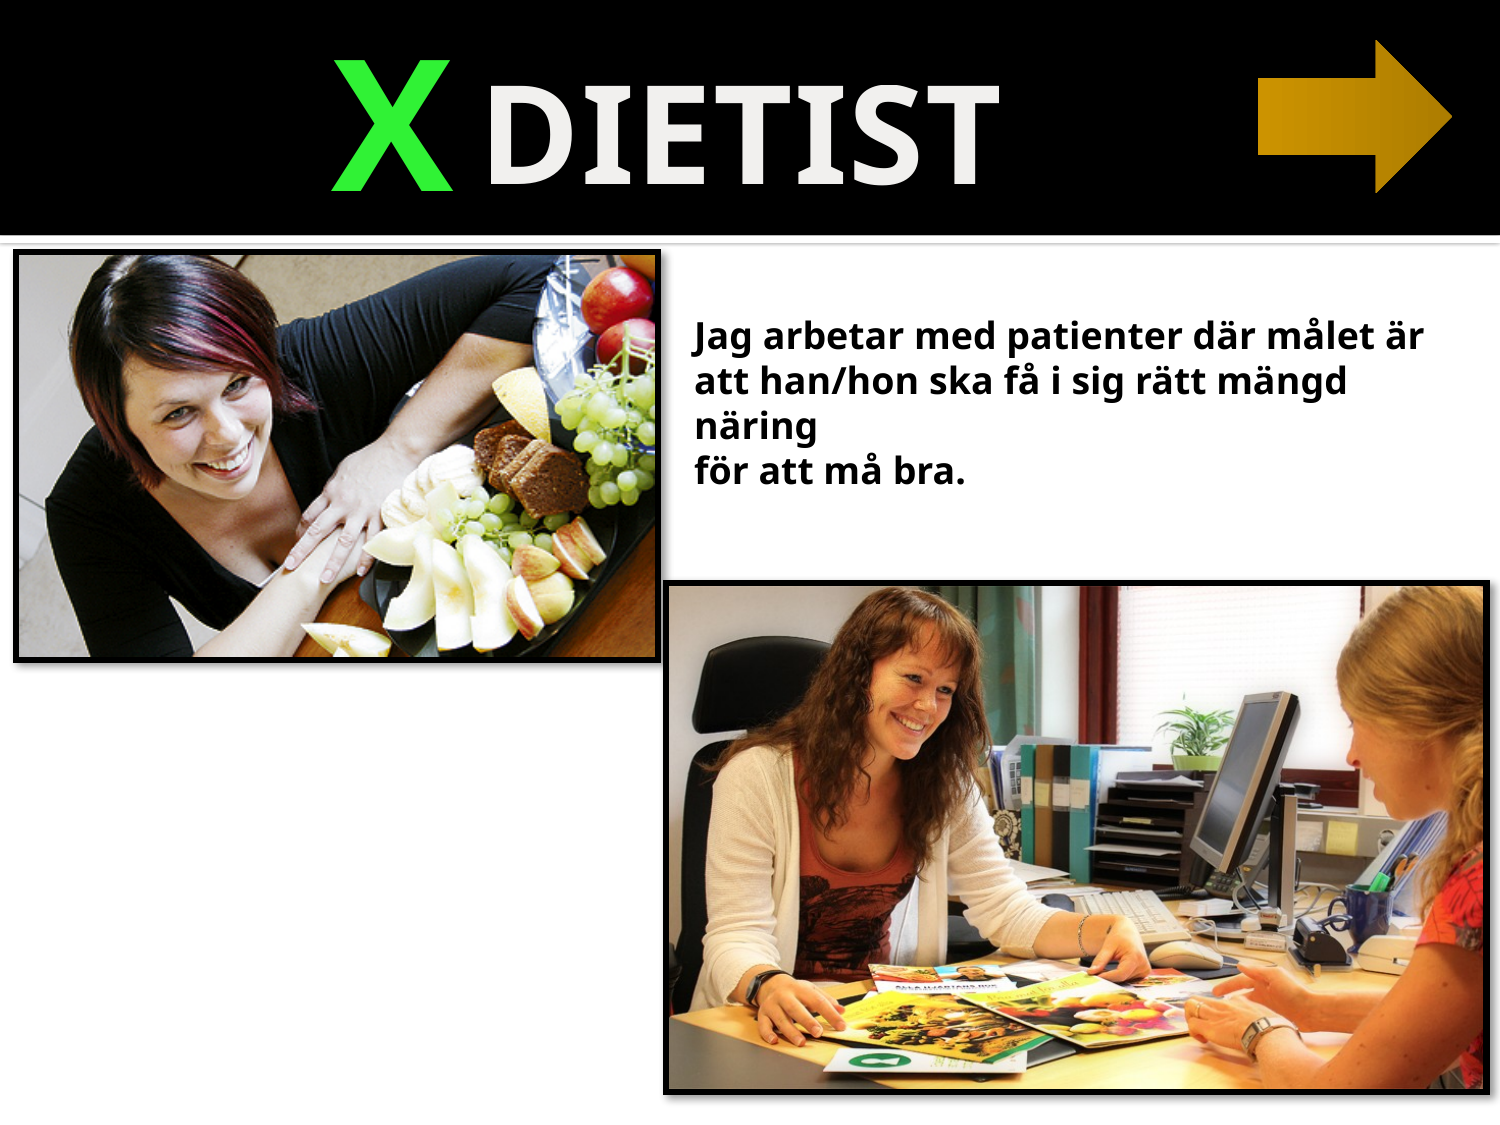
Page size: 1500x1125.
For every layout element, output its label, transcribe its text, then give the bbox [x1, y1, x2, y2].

text_box DIETIST [469, 39, 1021, 220]
picture [668, 586, 1484, 1089]
text_box Jag arbetar med patienter där målet är att han/hon ska få i sig rätt mängd näring för att må bra. [679, 304, 1484, 500]
text_box x [316, 0, 469, 236]
text_box [1257, 39, 1453, 194]
picture [18, 255, 655, 657]
